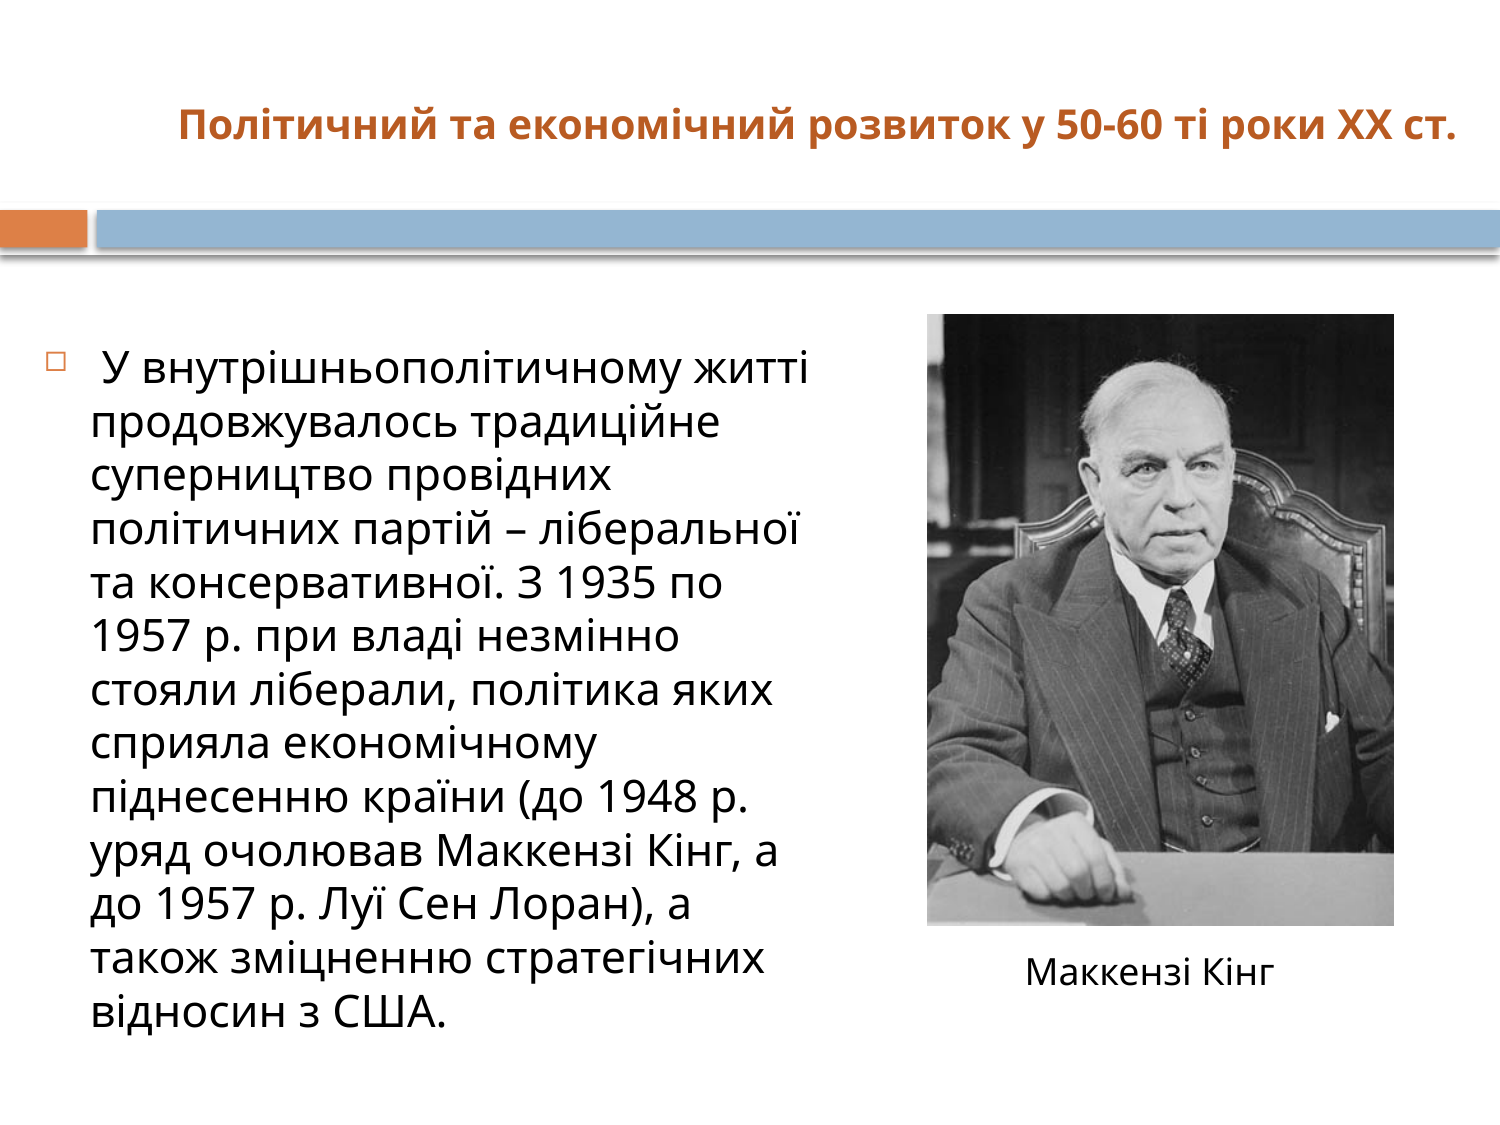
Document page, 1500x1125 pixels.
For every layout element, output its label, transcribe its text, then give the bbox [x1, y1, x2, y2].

title Політичний та економічний розвиток у 50-60 ті роки ХХ ст. [162, 66, 1500, 229]
text_box Маккензі Кінг [1009, 940, 1388, 1001]
picture [926, 314, 1394, 926]
list У внутрішньополітичному житті продовжувалось традиційне суперництво провідних політичних партій – ліберальної та консервативної. З 1935 по 1957 р. при владі незмінно стояли ліберали, політика яких сприяла економічному піднесенню країни (до 1948 р. уряд очолював Маккензі Кінг, а до 1957 р. Луї Сен Лоран), а також зміцненню стратегічних відносин з США. [29, 267, 833, 1047]
